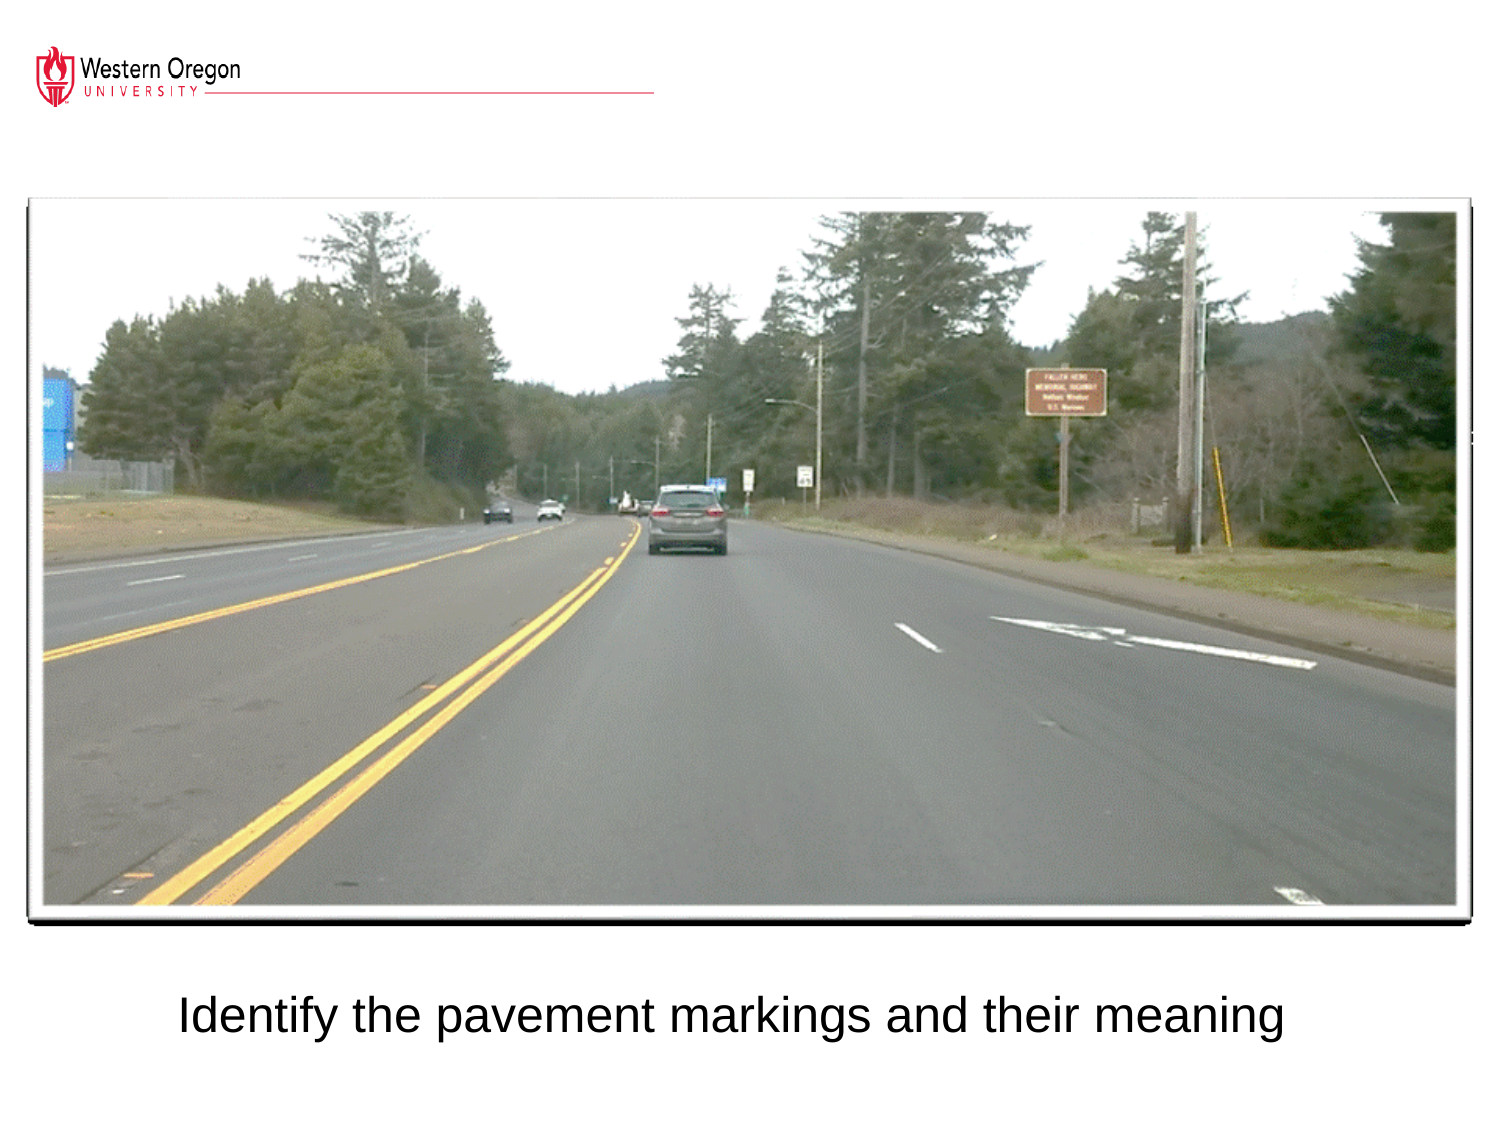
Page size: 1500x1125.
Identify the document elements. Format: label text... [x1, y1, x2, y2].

picture [36, 46, 654, 107]
picture [17, 188, 1483, 936]
text_box Identify the pavement markings and their meaning [162, 974, 1388, 1050]
